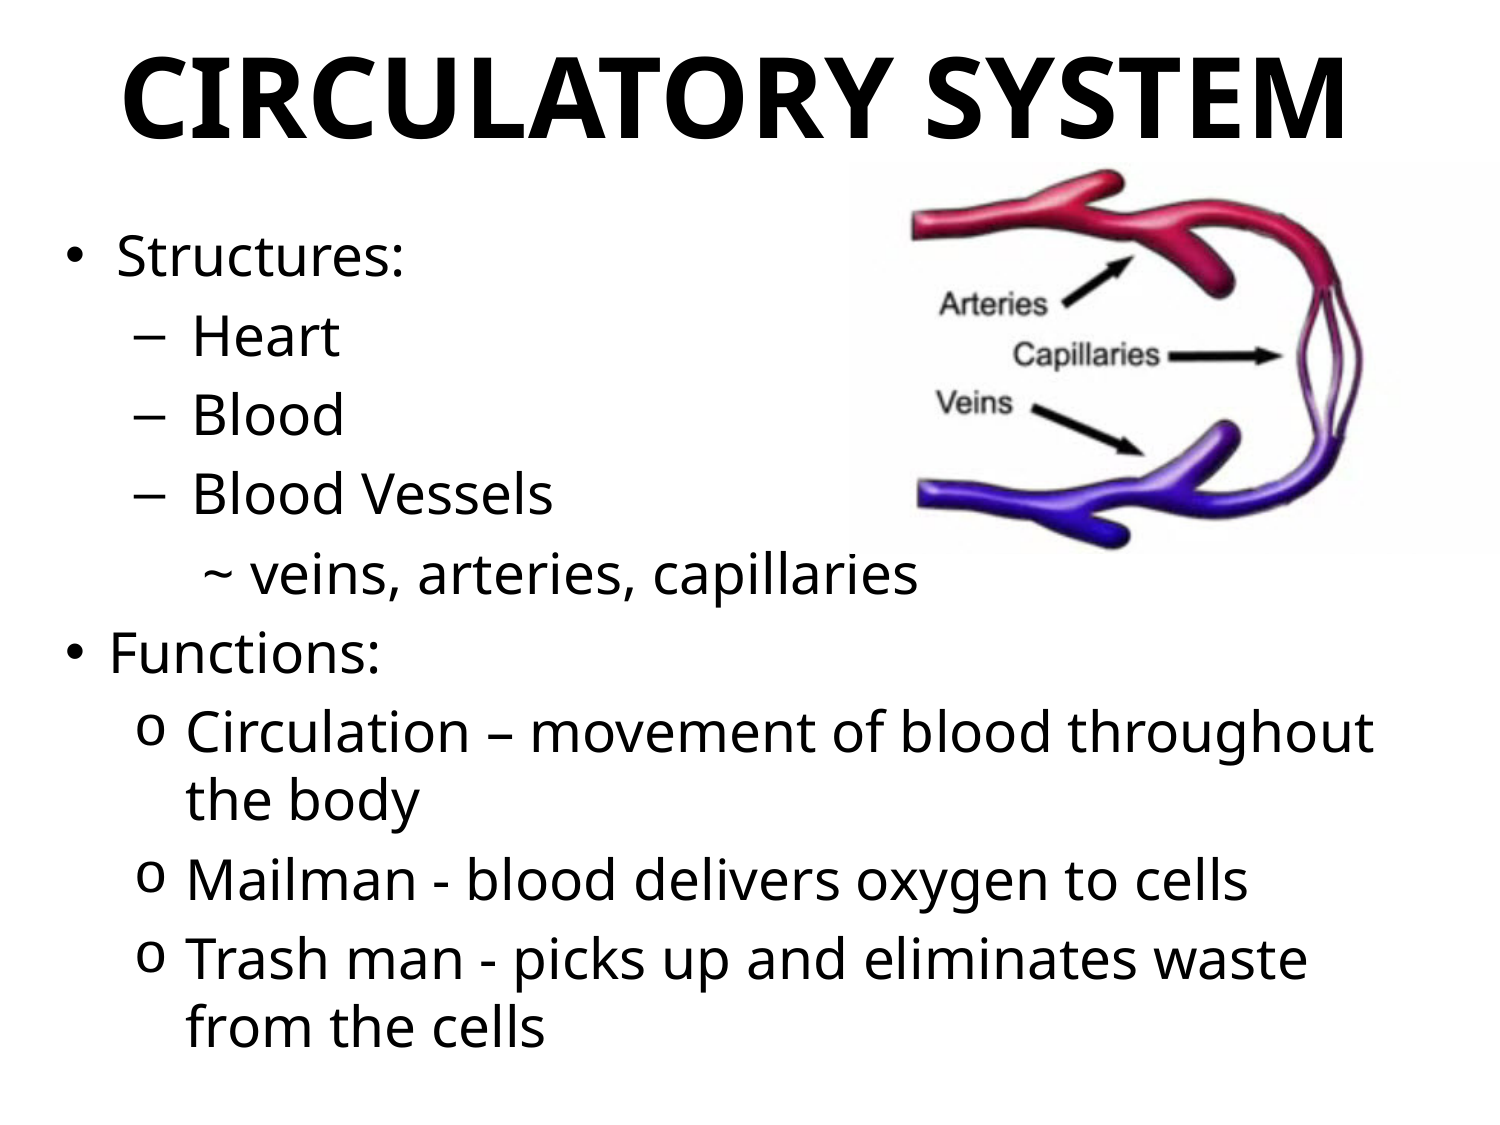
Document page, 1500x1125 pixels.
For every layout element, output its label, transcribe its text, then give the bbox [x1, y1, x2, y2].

text_box Structures: Heart Blood Blood Vessels ~ veins, arteries, capillaries Functions: Circulation – movement of blood throughout the body Mailman - blood delivers oxygen to cells Trash man - picks up and eliminates waste from the cells [50, 212, 1438, 1075]
text_box CIRCULATORY SYSTEM [74, 0, 1425, 188]
picture [849, 162, 1500, 555]
